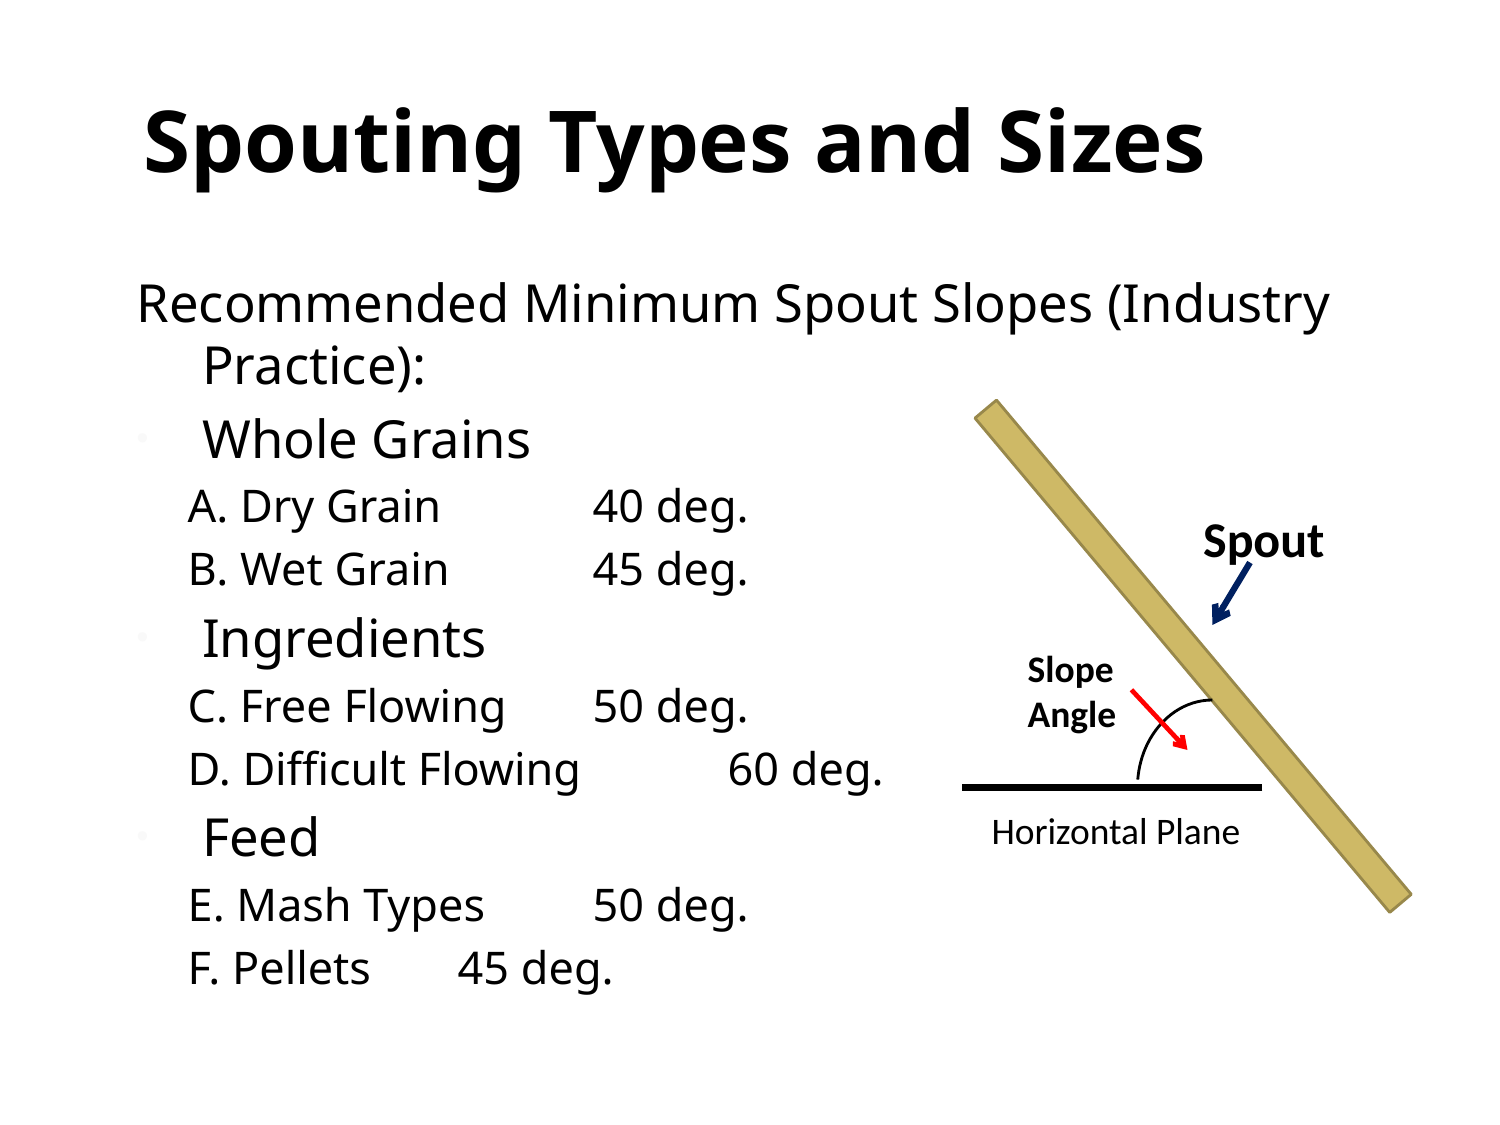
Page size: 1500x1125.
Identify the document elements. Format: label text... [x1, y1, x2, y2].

list Recommended Minimum Spout Slopes (Industry Practice): Whole Grains A. Dry Grain 40 deg. B. Wet Grain 45 deg. Ingredients C. Free Flowing 50 deg. D. Difficult Flowing 60 deg. Feed E. Mash Types 50 deg. F. Pellets 45 deg. [99, 262, 1500, 1005]
text_box Slope Angle [1012, 637, 1132, 743]
text_box Spout [1188, 499, 1340, 575]
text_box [1131, 690, 1188, 751]
title Spouting Types and Sizes [0, 45, 1350, 233]
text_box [1199, 574, 1263, 613]
text_box Horizontal Plane [976, 799, 1256, 860]
text_box [973, 399, 1413, 914]
text_box [1136, 698, 1213, 784]
